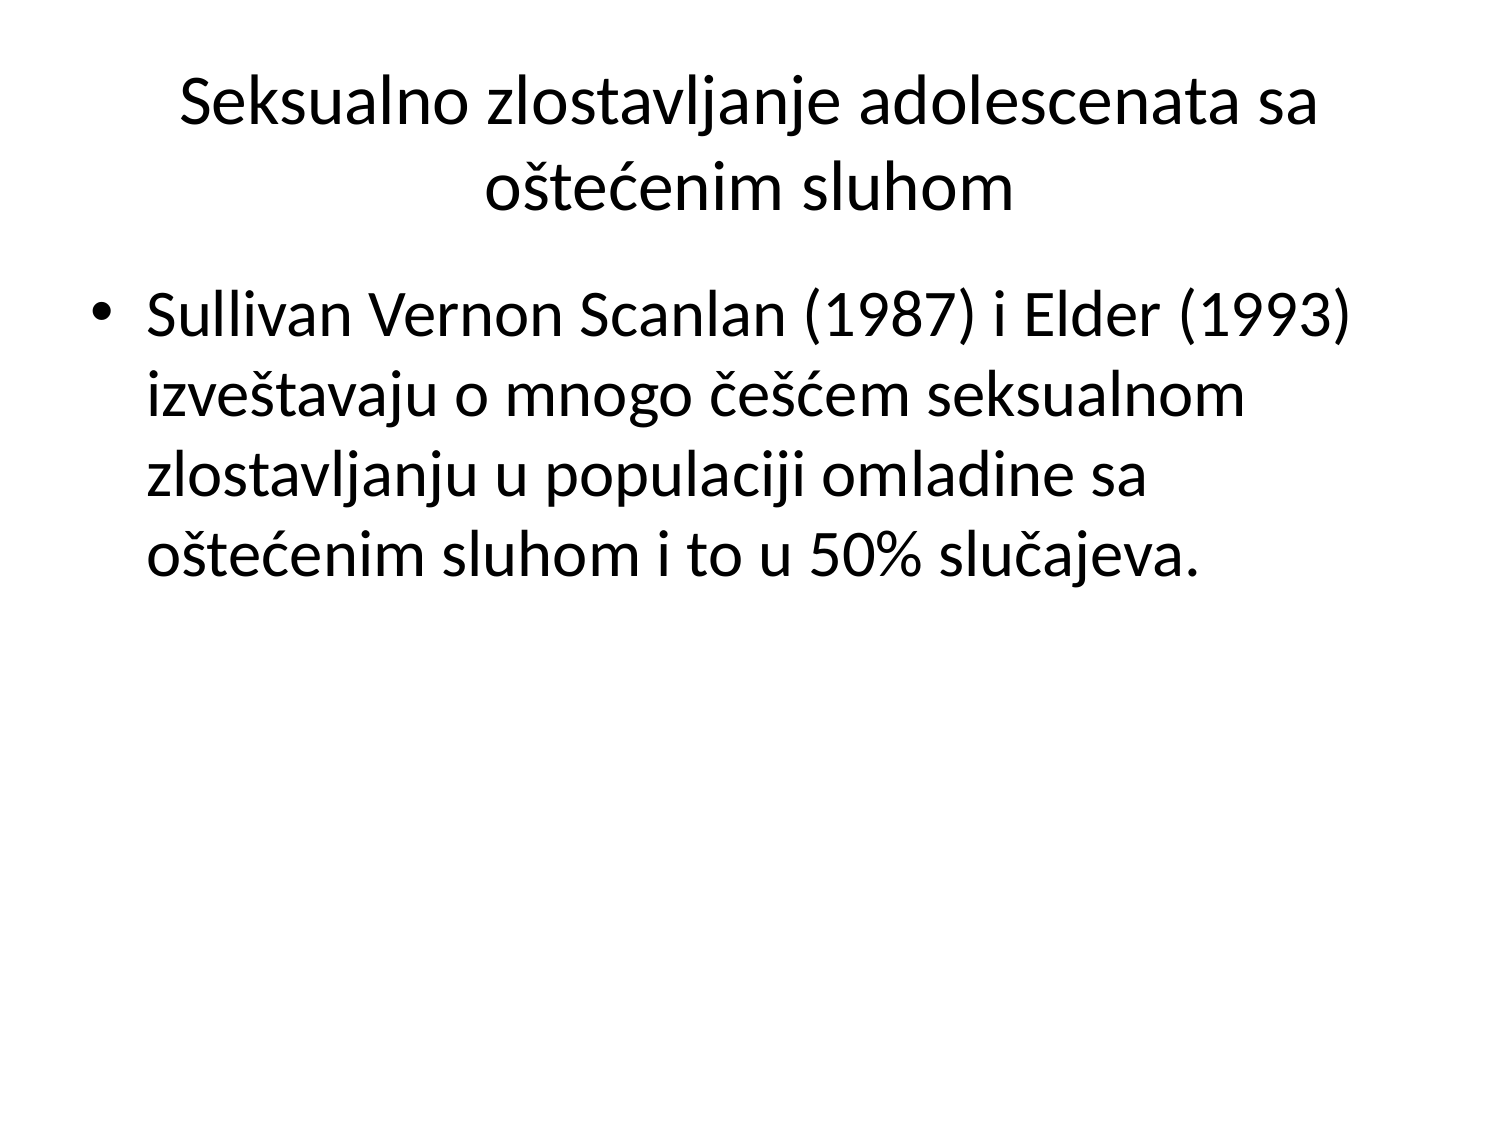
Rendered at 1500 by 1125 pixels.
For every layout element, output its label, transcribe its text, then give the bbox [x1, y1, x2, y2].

list Sullivan Vernon Scanlan (1987) i Elder (1993) izveštavaju o mnogo češćem seksualnom zlostavljanju u populaciji omladine sa oštećenim sluhom i to u 50% slučajeva. [75, 262, 1425, 1005]
title Seksualno zlostavljanje adolescenata sa oštećenim sluhom [75, 45, 1425, 233]
